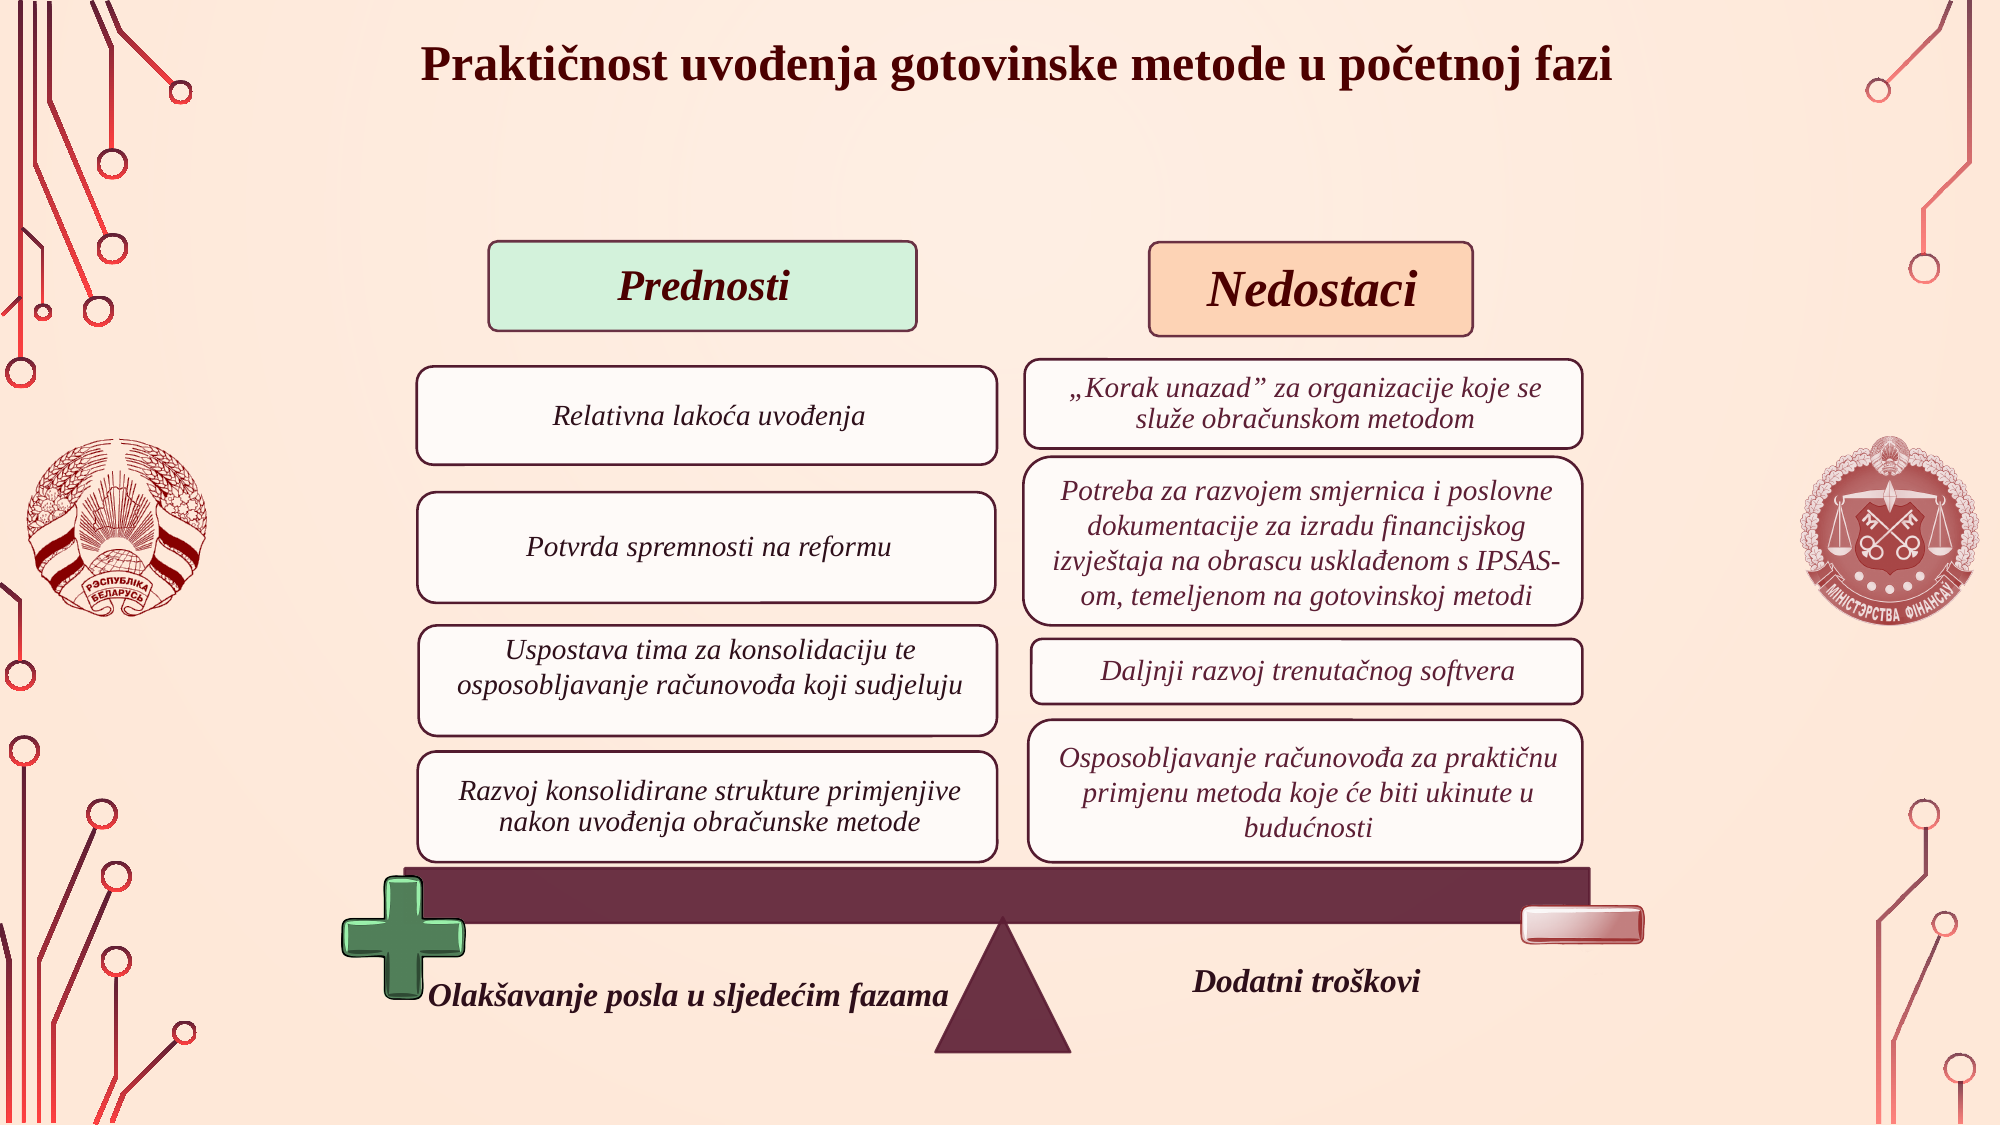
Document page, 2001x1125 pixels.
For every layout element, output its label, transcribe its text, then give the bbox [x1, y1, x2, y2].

text_box [1236, 878, 1961, 1095]
picture [1796, 434, 1982, 626]
text_box Praktičnost uvođenja gotovinske metode u početnoj fazi [298, 23, 1736, 99]
picture [22, 434, 212, 621]
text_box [341, 153, 1737, 1053]
text_box [1737, 267, 2000, 603]
